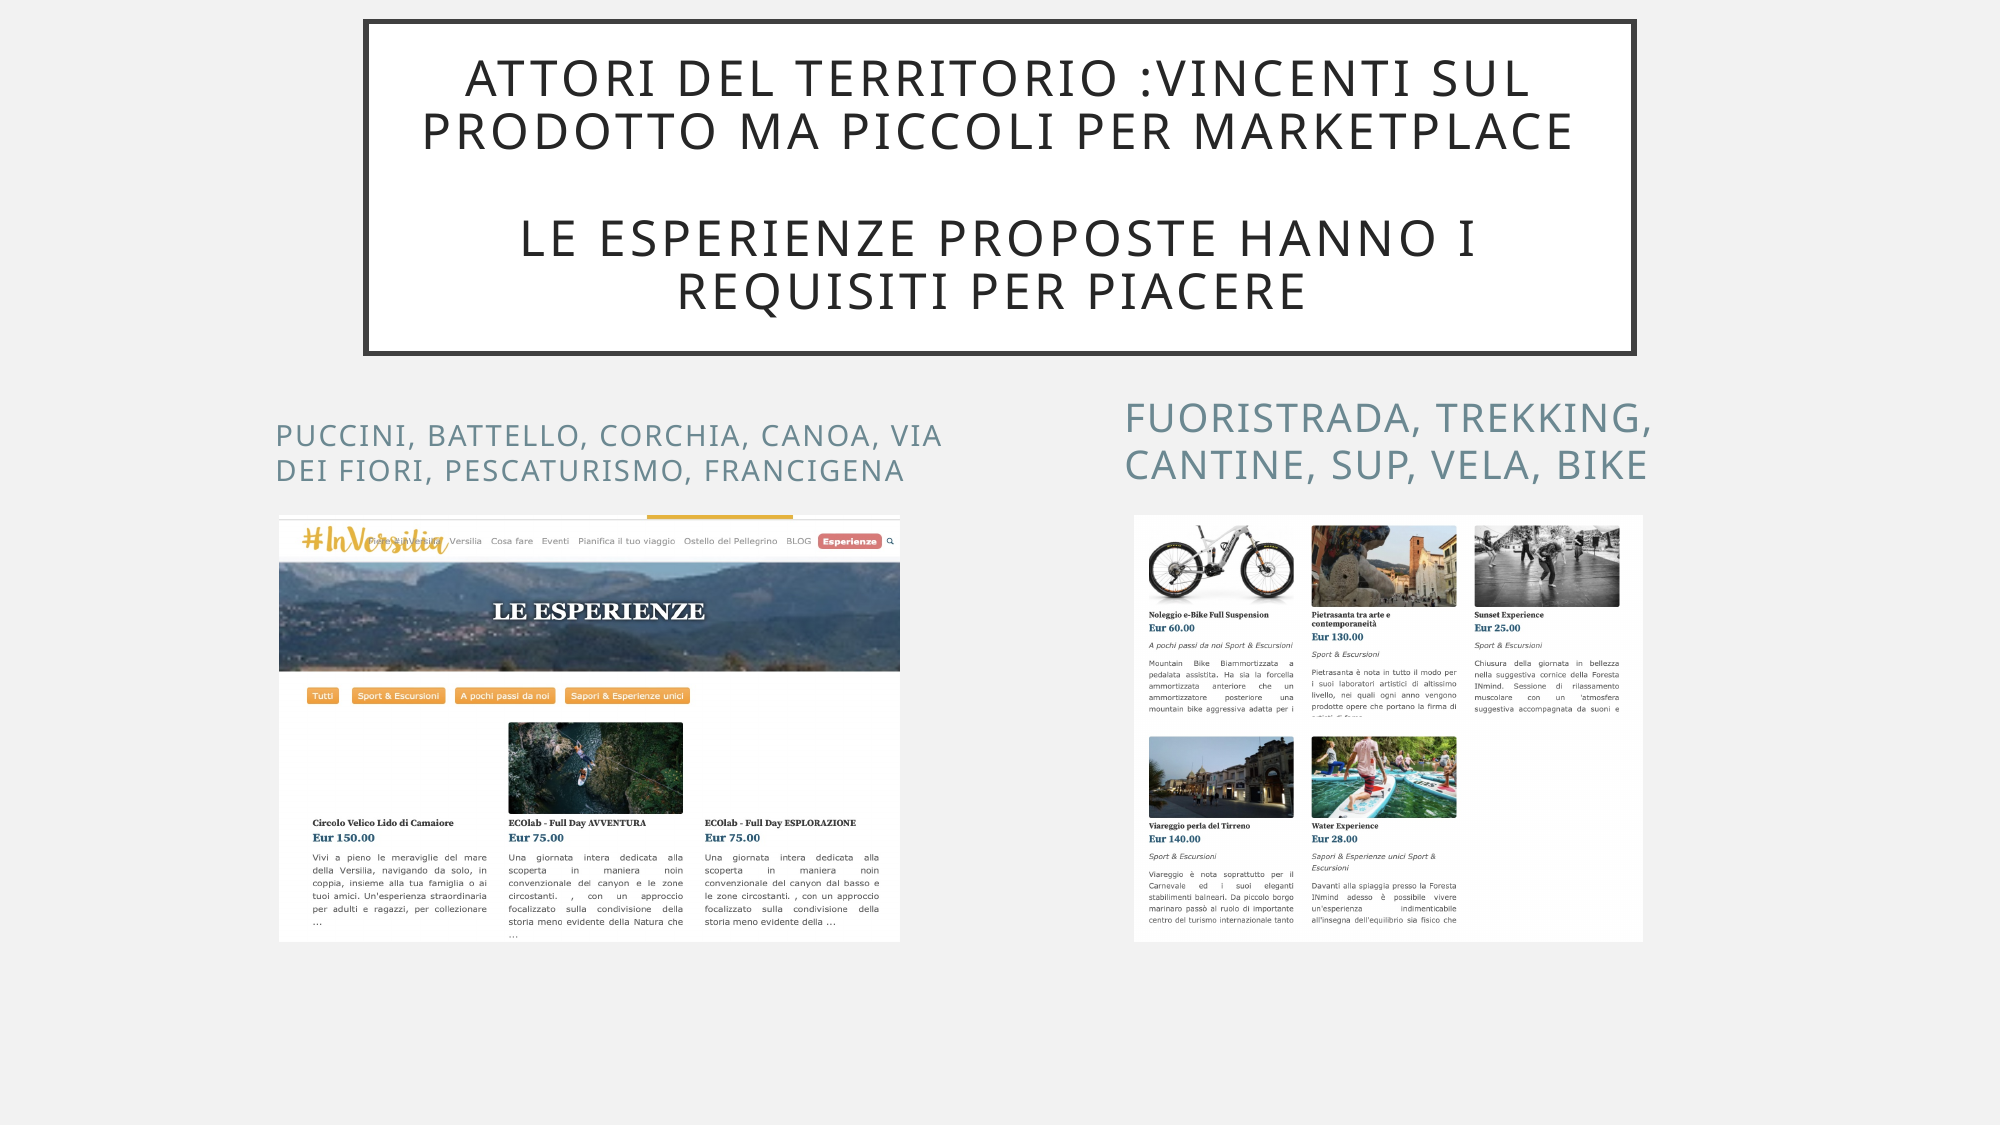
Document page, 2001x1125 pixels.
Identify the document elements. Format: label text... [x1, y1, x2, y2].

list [279, 515, 900, 942]
list Puccini, battello, corchia, canoa, via dei fiori, pescaturismo, francigena [259, 379, 961, 495]
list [1134, 515, 1643, 942]
title Attori del territorio :vincenti sul prodotto ma piccoli per marketplace le esperienze proposte hanno i requisiti per piacere [363, 19, 1637, 356]
list Fuoristrada, trekking, cantine, sup, vela, bike [1039, 379, 1741, 495]
